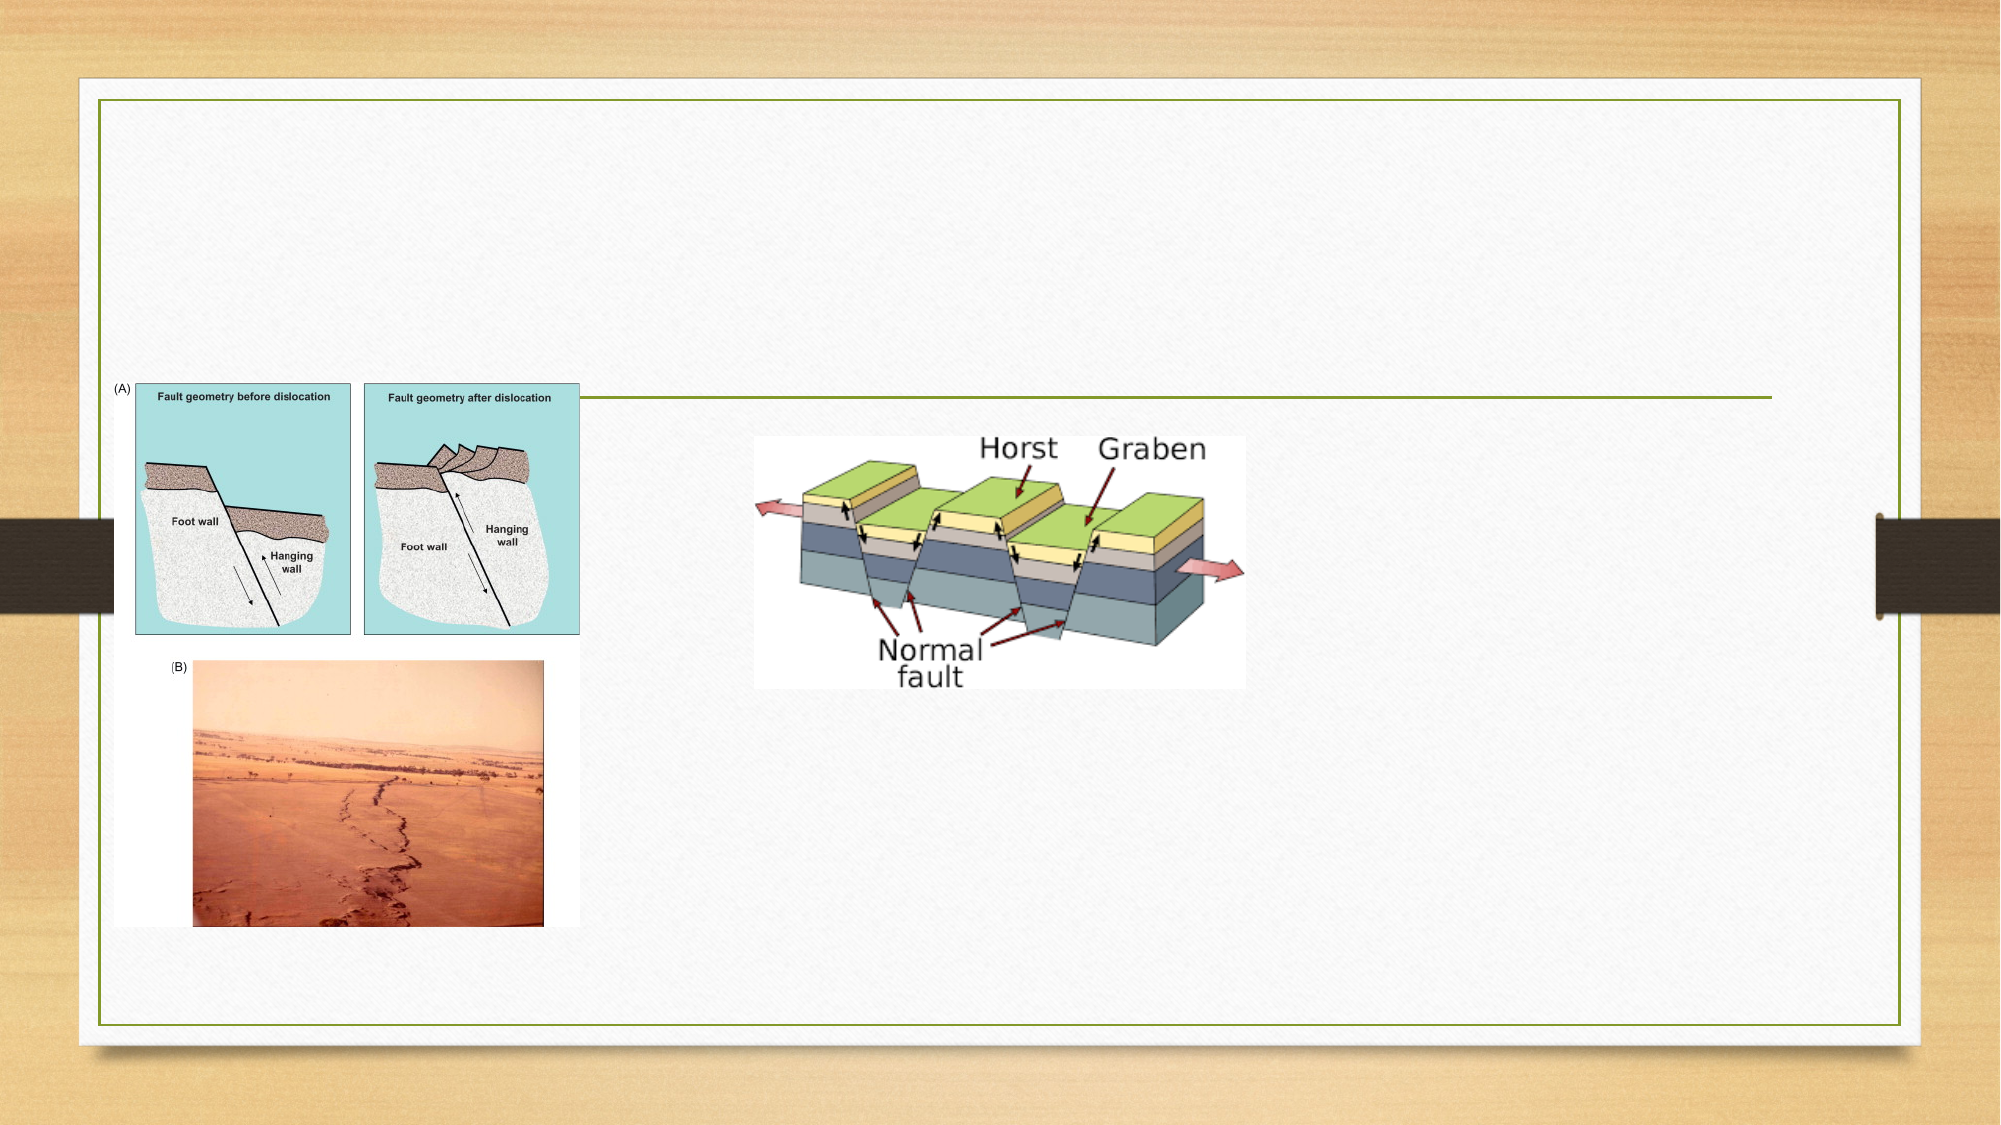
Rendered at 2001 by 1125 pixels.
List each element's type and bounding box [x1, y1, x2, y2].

picture [0, 0, 2001, 1125]
list [114, 382, 580, 928]
